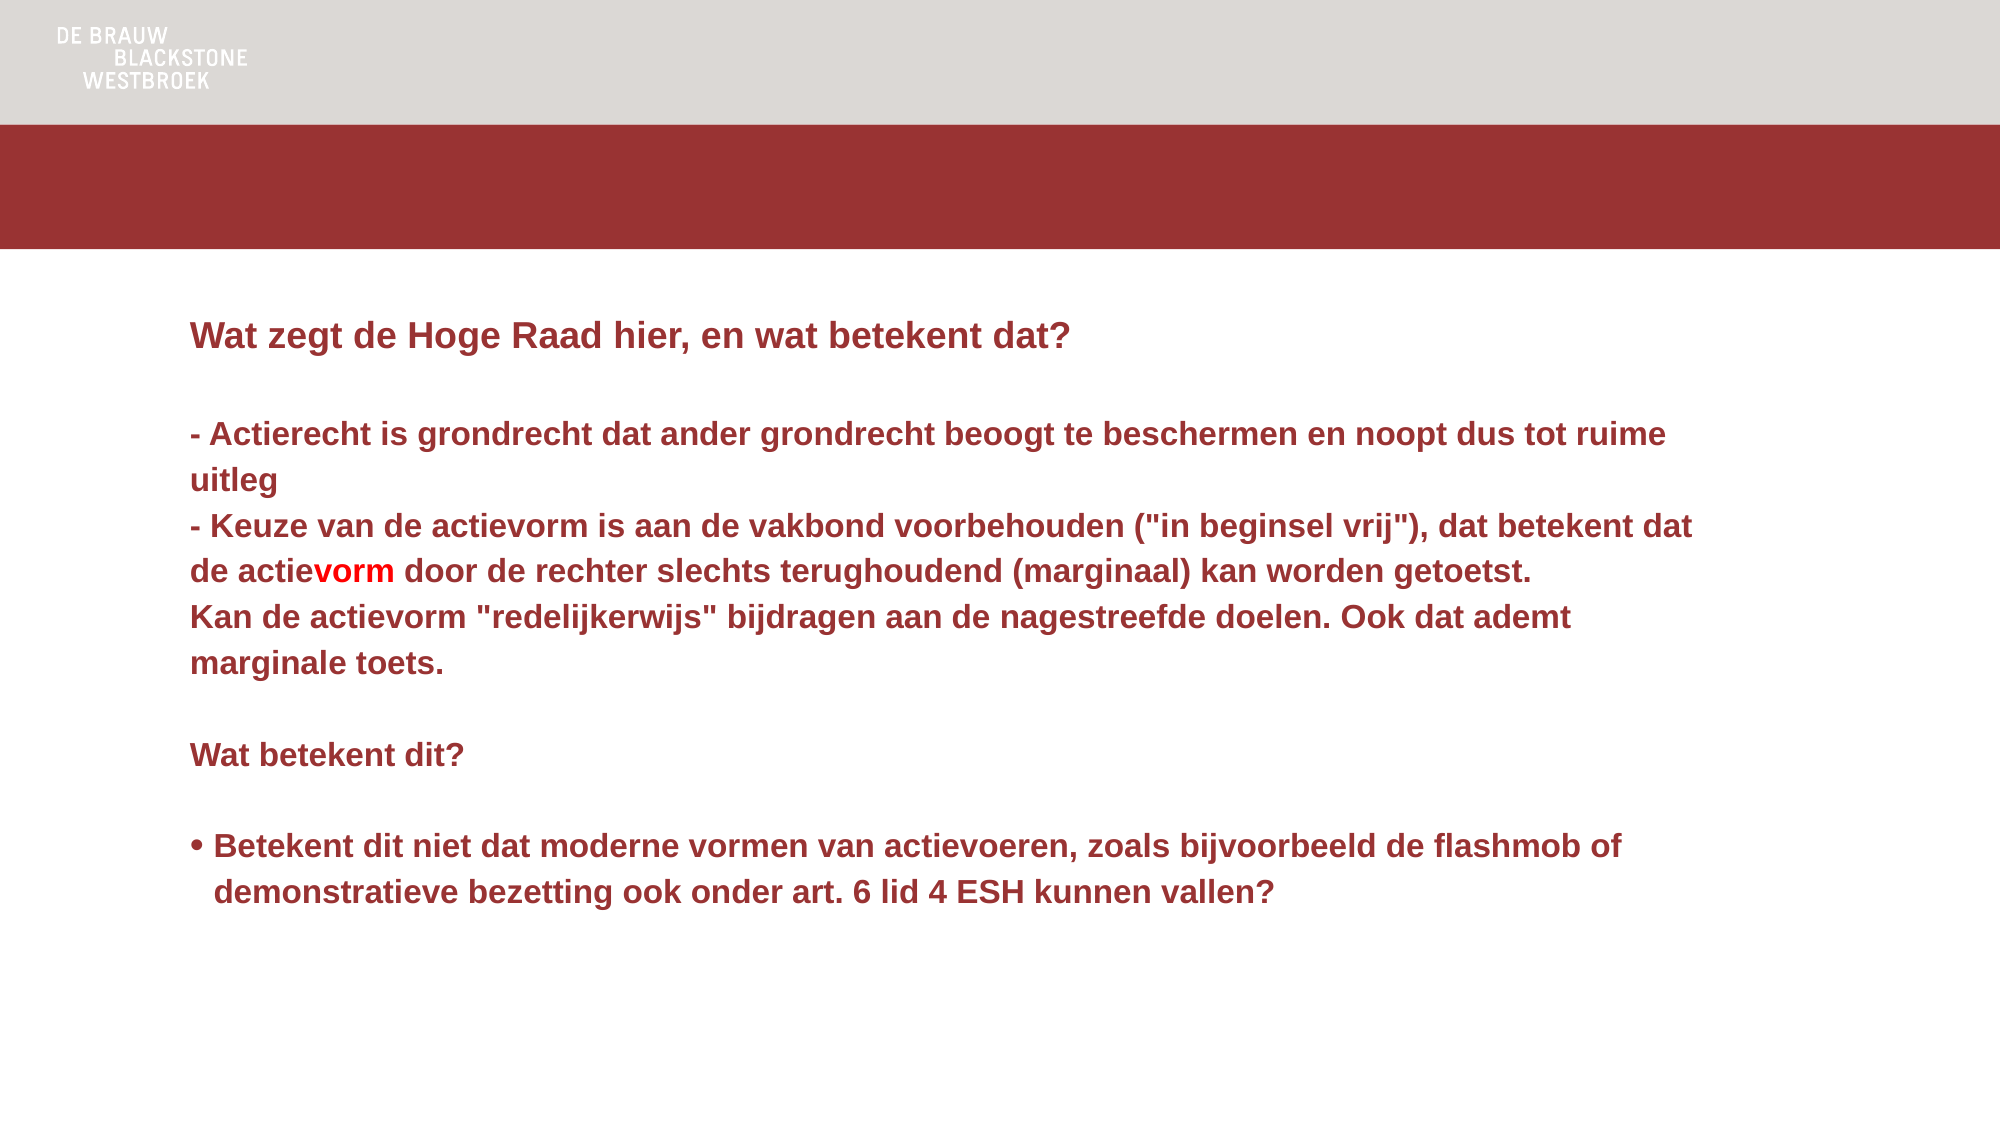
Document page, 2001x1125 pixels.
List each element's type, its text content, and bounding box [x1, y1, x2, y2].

list Wat zegt de Hoge Raad hier, en wat betekent dat? - Actierecht is grondrecht dat ander grondrecht beoogt te beschermen en noopt dus tot ruime uitleg - Keuze van de actievorm is aan de vakbond voorbehouden ("in beginsel vrij"), dat betekent dat de actievorm door de rechter slechts terughoudend (marginaal) kan worden getoetst. Kan de actievorm "redelijkerwijs" bijdragen aan de nagestreefde doelen. Ook dat ademt marginale toets. Wat betekent dit? Betekent dit niet dat moderne vormen van actievoeren, zoals bijvoorbeeld de flashmob of demonstratieve bezetting ook onder art. 6 lid 4 ESH kunnen vallen? [184, 300, 1703, 995]
